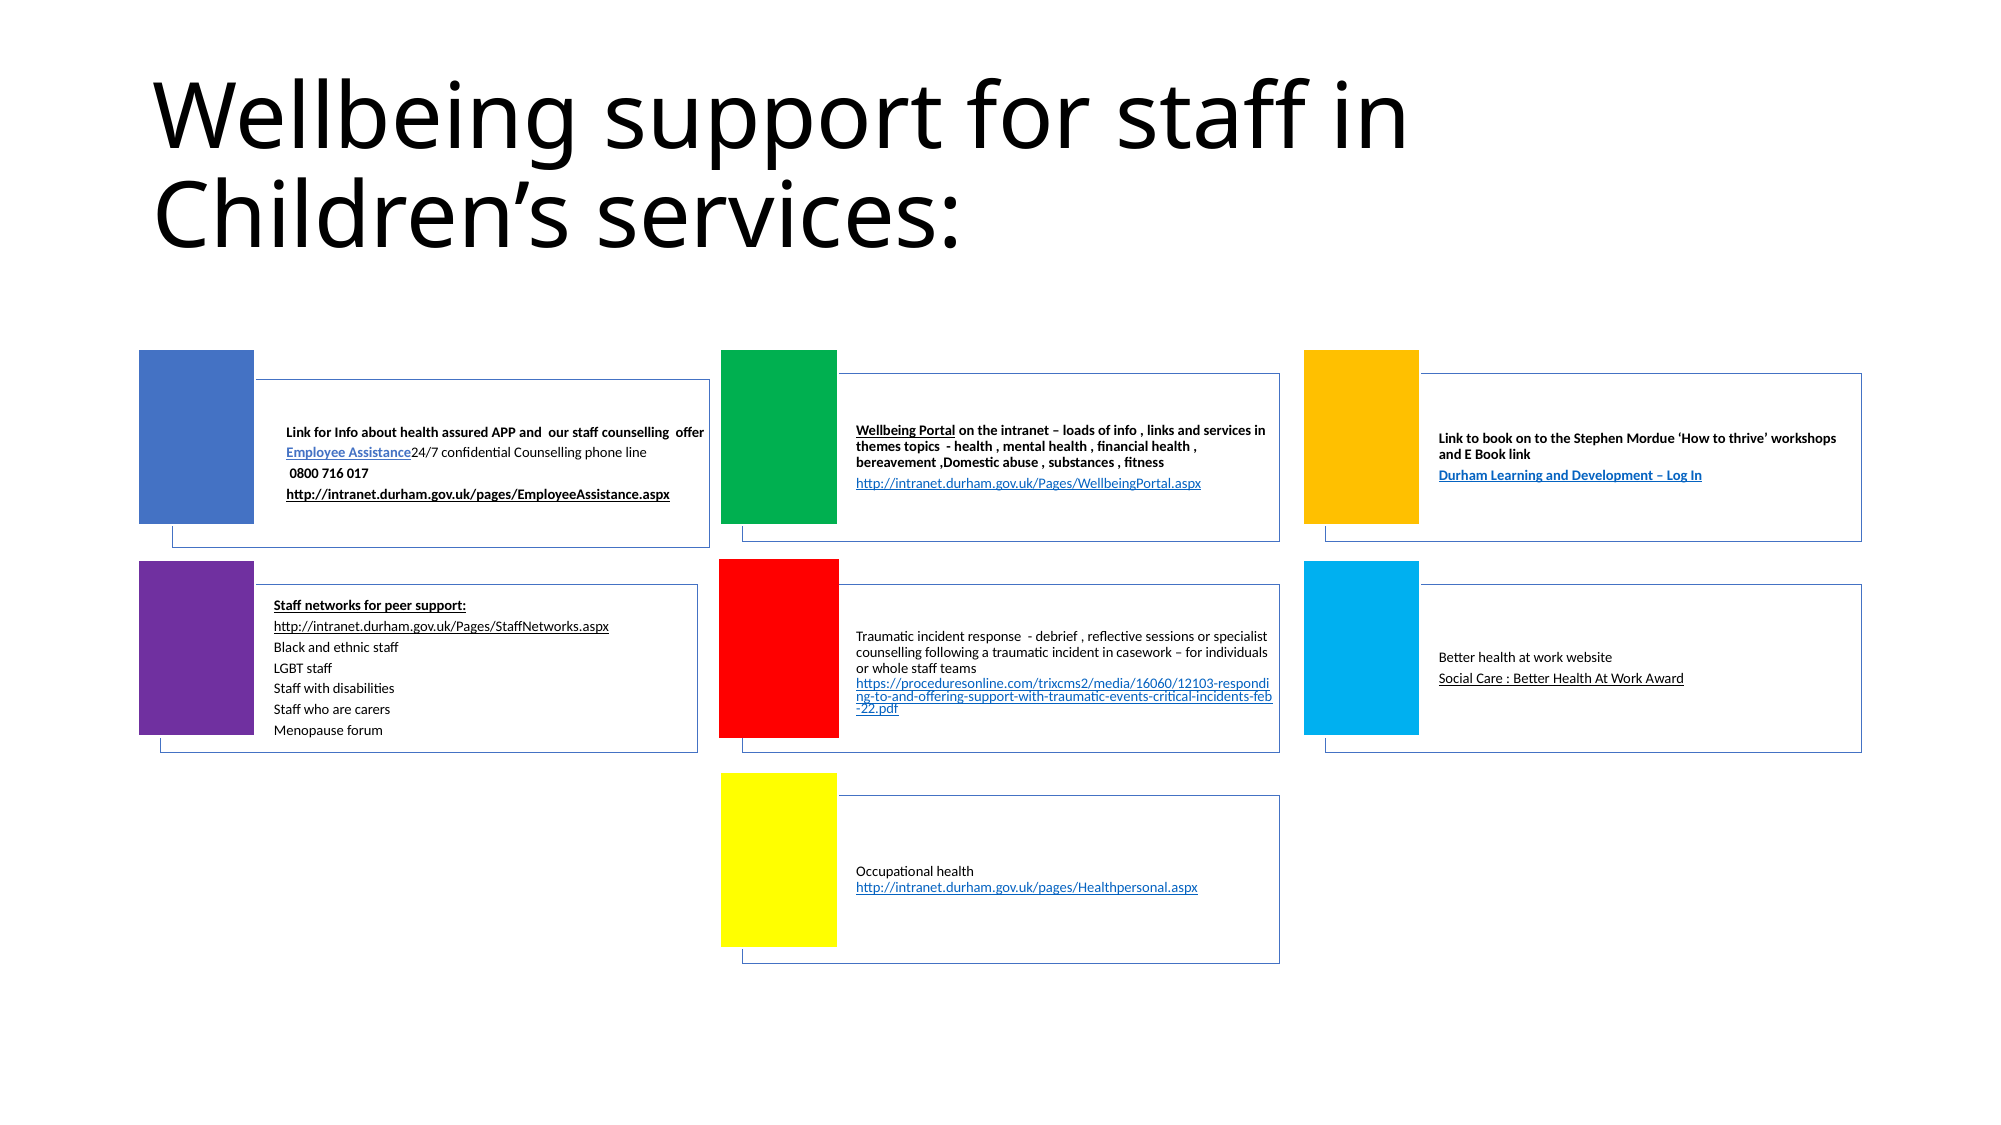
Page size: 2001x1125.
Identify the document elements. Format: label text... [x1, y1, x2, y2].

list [137, 299, 1863, 1014]
title Wellbeing support for staff in Children’s services: [137, 59, 1863, 278]
